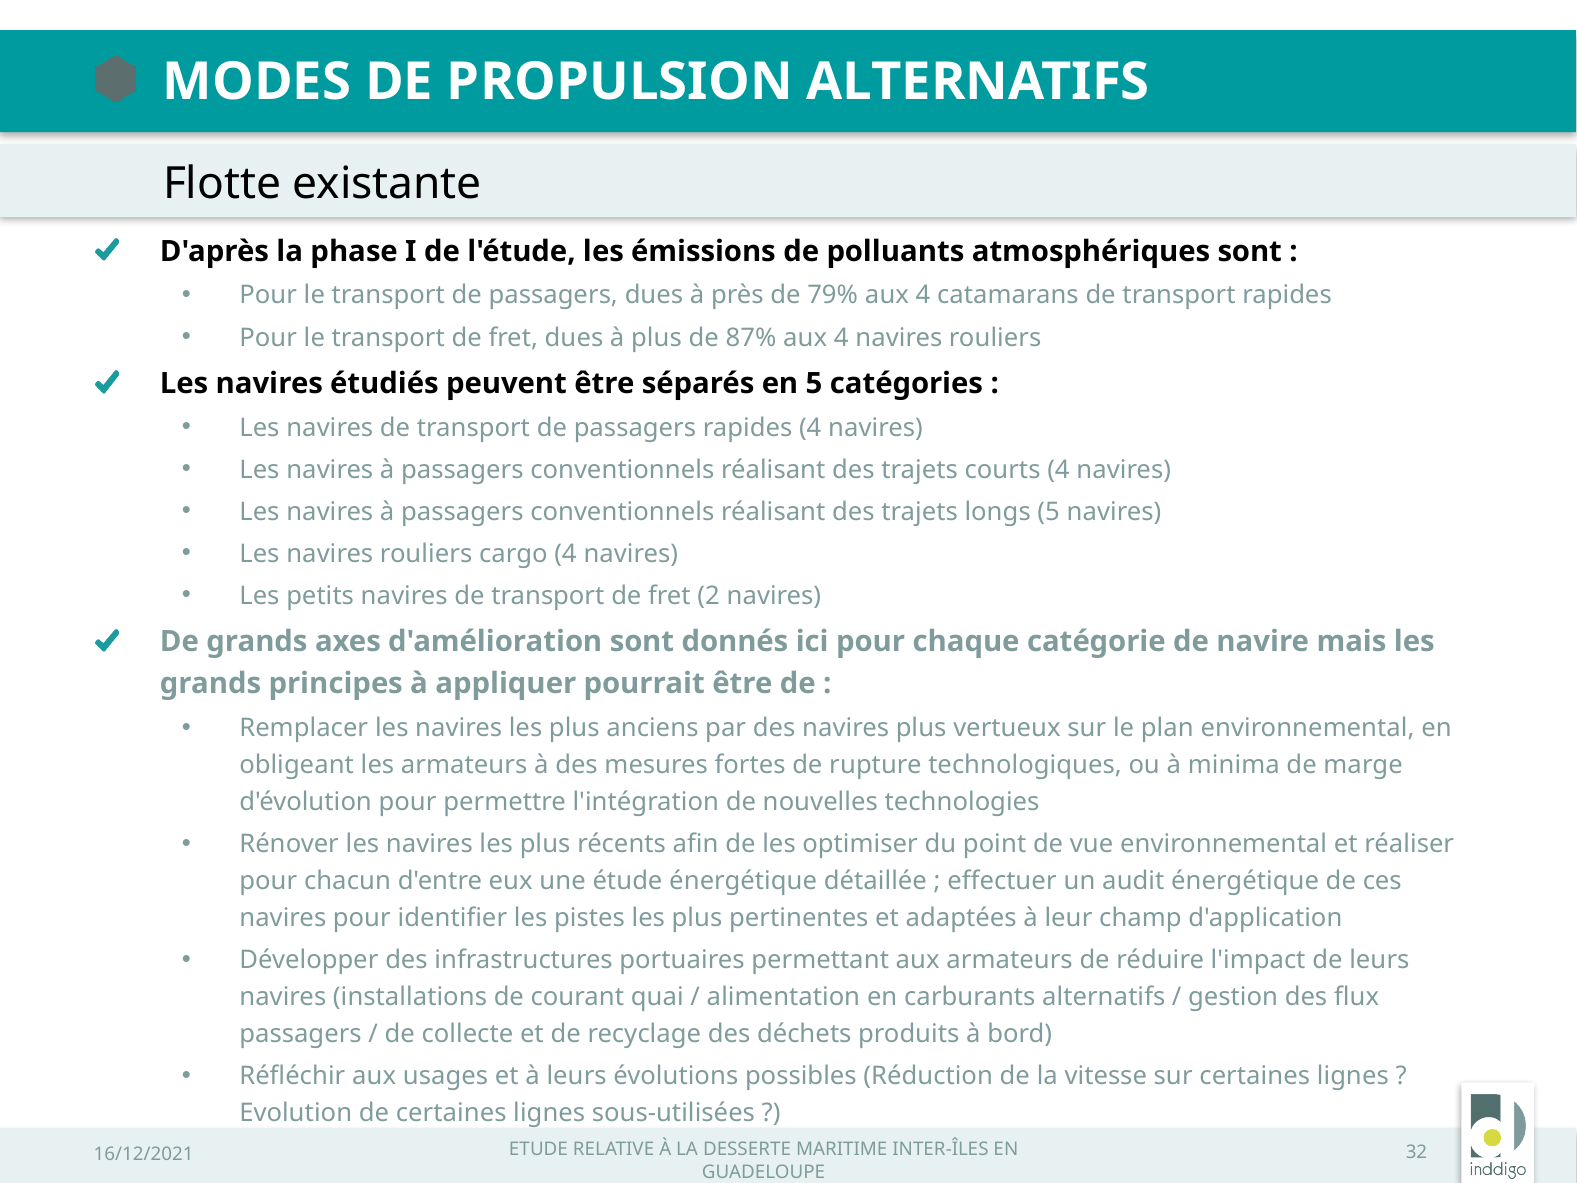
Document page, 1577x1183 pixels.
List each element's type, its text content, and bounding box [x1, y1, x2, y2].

picture [1470, 1094, 1526, 1179]
text_box 16/12/2021 [78, 1145, 434, 1165]
text_box Modes de propulsion alternatifs [78, 38, 1577, 112]
text_box Etude relative à la desserte maritime inter-îles en Guadeloupe [472, 1145, 1054, 1179]
picture [95, 628, 119, 652]
picture [95, 237, 119, 261]
text_box D'après la phase I de l'étude, les émissions de polluants atmosphériques sont : Pour le transport de passagers, dues à près de 79% aux 4 catamarans de transport rapides Pour le transport de fret, dues à plus de 87% aux 4 navires rouliers Les navires étudiés peuvent être séparés en 5 catégories : Les navires de transport de passagers rapides (4 navires) Les navires à passagers conventionnels réalisant des trajets courts (4 navires) Les navires à passagers conventionnels réalisant des trajets longs (5 navires) Les navires rouliers cargo (4 navires) Les petits navires de transport de fret (2 navires) De grands axes d'amélioration sont donnés ici pour chaque catégorie de navire mais les grands principes à appliquer pourrait être de : Remplacer les navires les plus anciens par des navires plus vertueux sur le plan environnemental, en obligeant les armateurs à des mesures fortes de rupture technologiques, ou à minima de marge d'évolution pour permettre l'intégration de nouvelles technologies Rénover les navires les plus récents afin de les optimiser du point de vue environnemental et réaliser pour chacun d'entre eux une étude énergétique détaillée ; effectuer un audit énergétique de ces navires pour identifier les pistes les plus pertinentes et adaptées à leur champ d'application Développer des infrastructures portuaires permettant aux armateurs de réduire l'impact de leurs navires (installations de courant quai / alimentation en carburants alternatifs / gestion des flux passagers / de collecte et de recyclage des déchets produits à bord) Réfléchir aux usages et à leurs évolutions possibles (Réduction de la vitesse sur certaines lignes ? Evolution de certaines lignes sous-utilisées ?) [78, 216, 1498, 1145]
text_box Flotte existante [146, 135, 1437, 216]
picture [95, 55, 136, 102]
text_box 32 [1087, 1145, 1443, 1165]
picture [95, 369, 119, 394]
